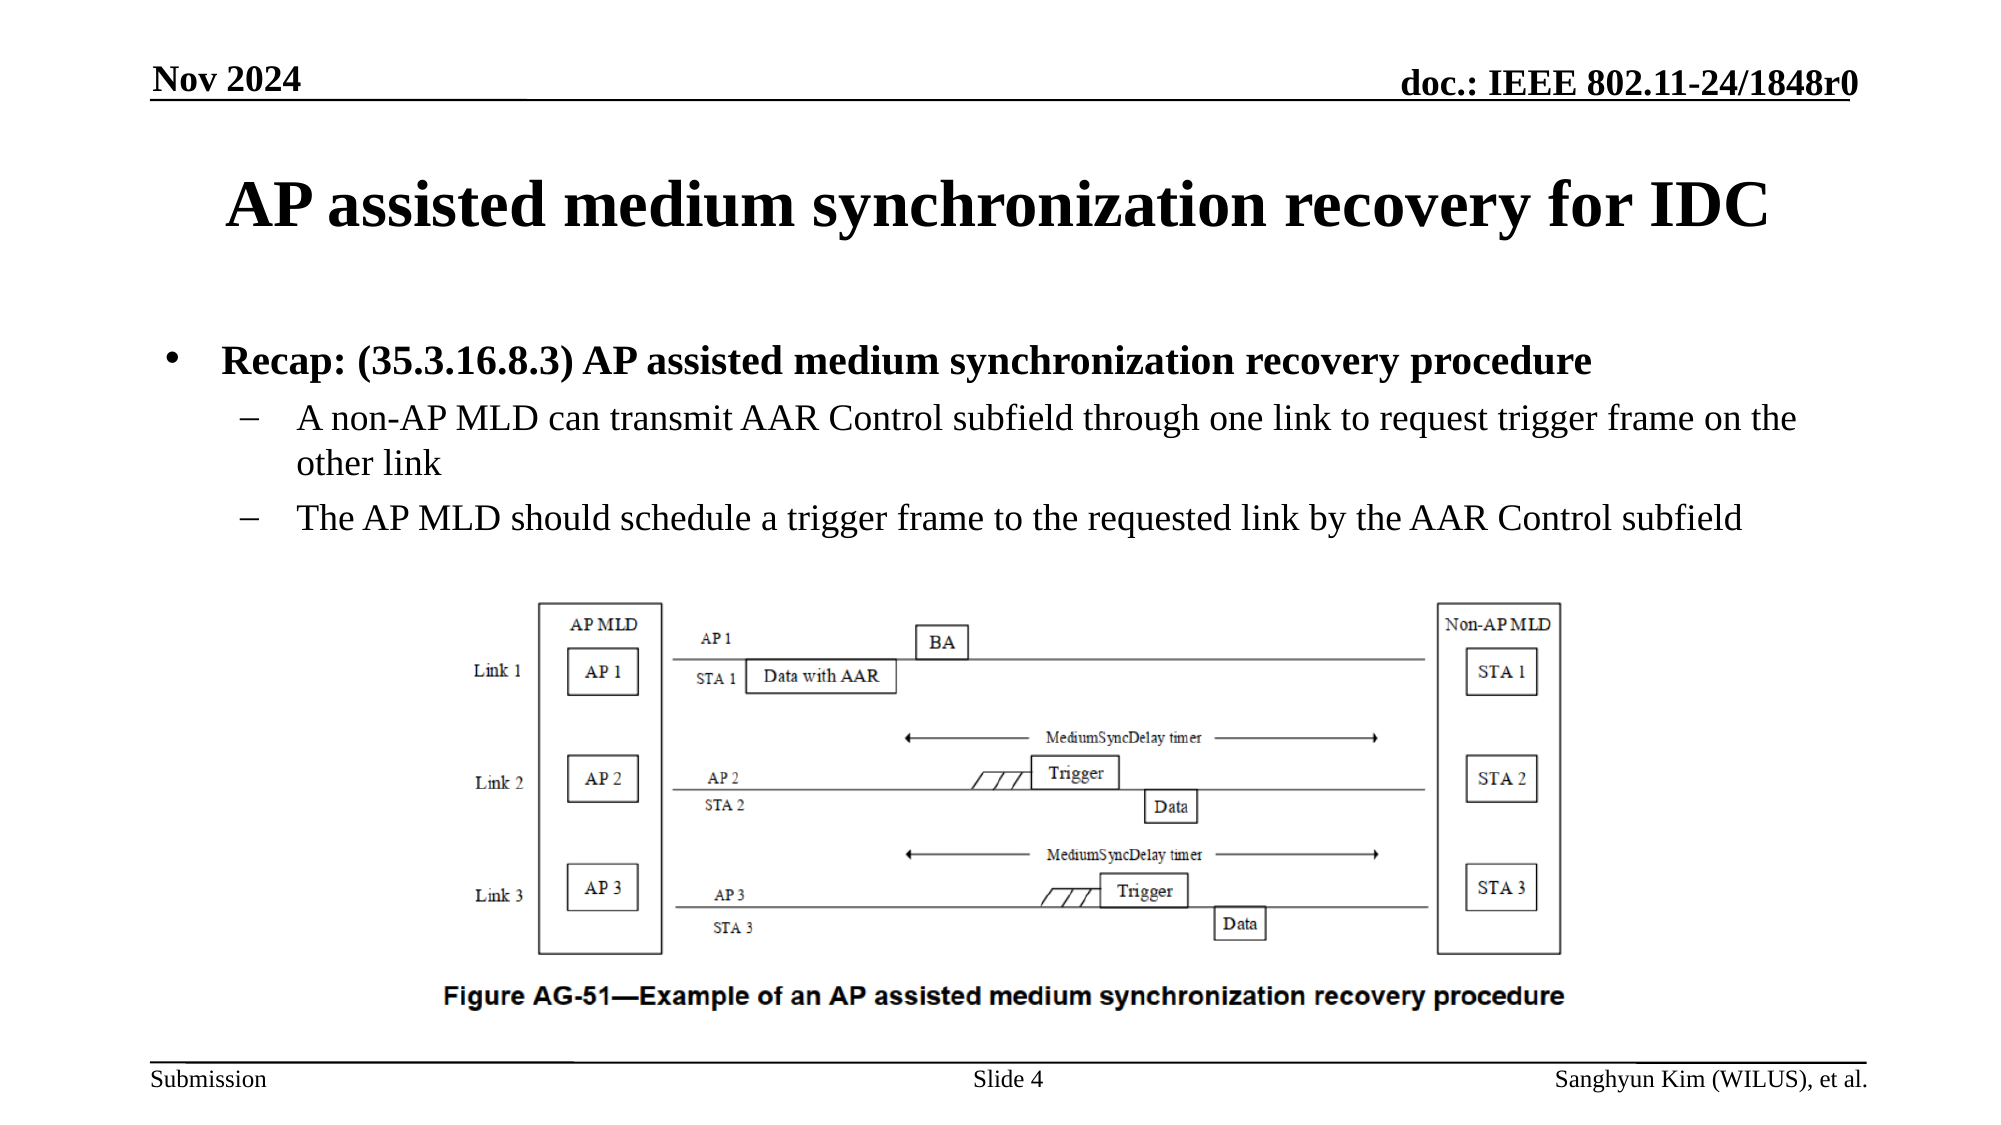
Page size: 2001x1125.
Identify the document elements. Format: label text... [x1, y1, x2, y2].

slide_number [152, 54, 563, 100]
title AP assisted medium synchronization recovery for IDC [149, 112, 1850, 288]
footer Sanghyun Kim (WILUS), et al. [1171, 1061, 1869, 1093]
picture [432, 590, 1580, 1017]
list Recap: (35.3.16.8.3) AP assisted medium synchronization recovery procedure A non-AP MLD can transmit AAR Control subfield through one link to request trigger frame on the other link The AP MLD should schedule a trigger frame to the requested link by the AAR Control subfield [149, 324, 1850, 1048]
slide_number Slide 4 [950, 1061, 1067, 1123]
